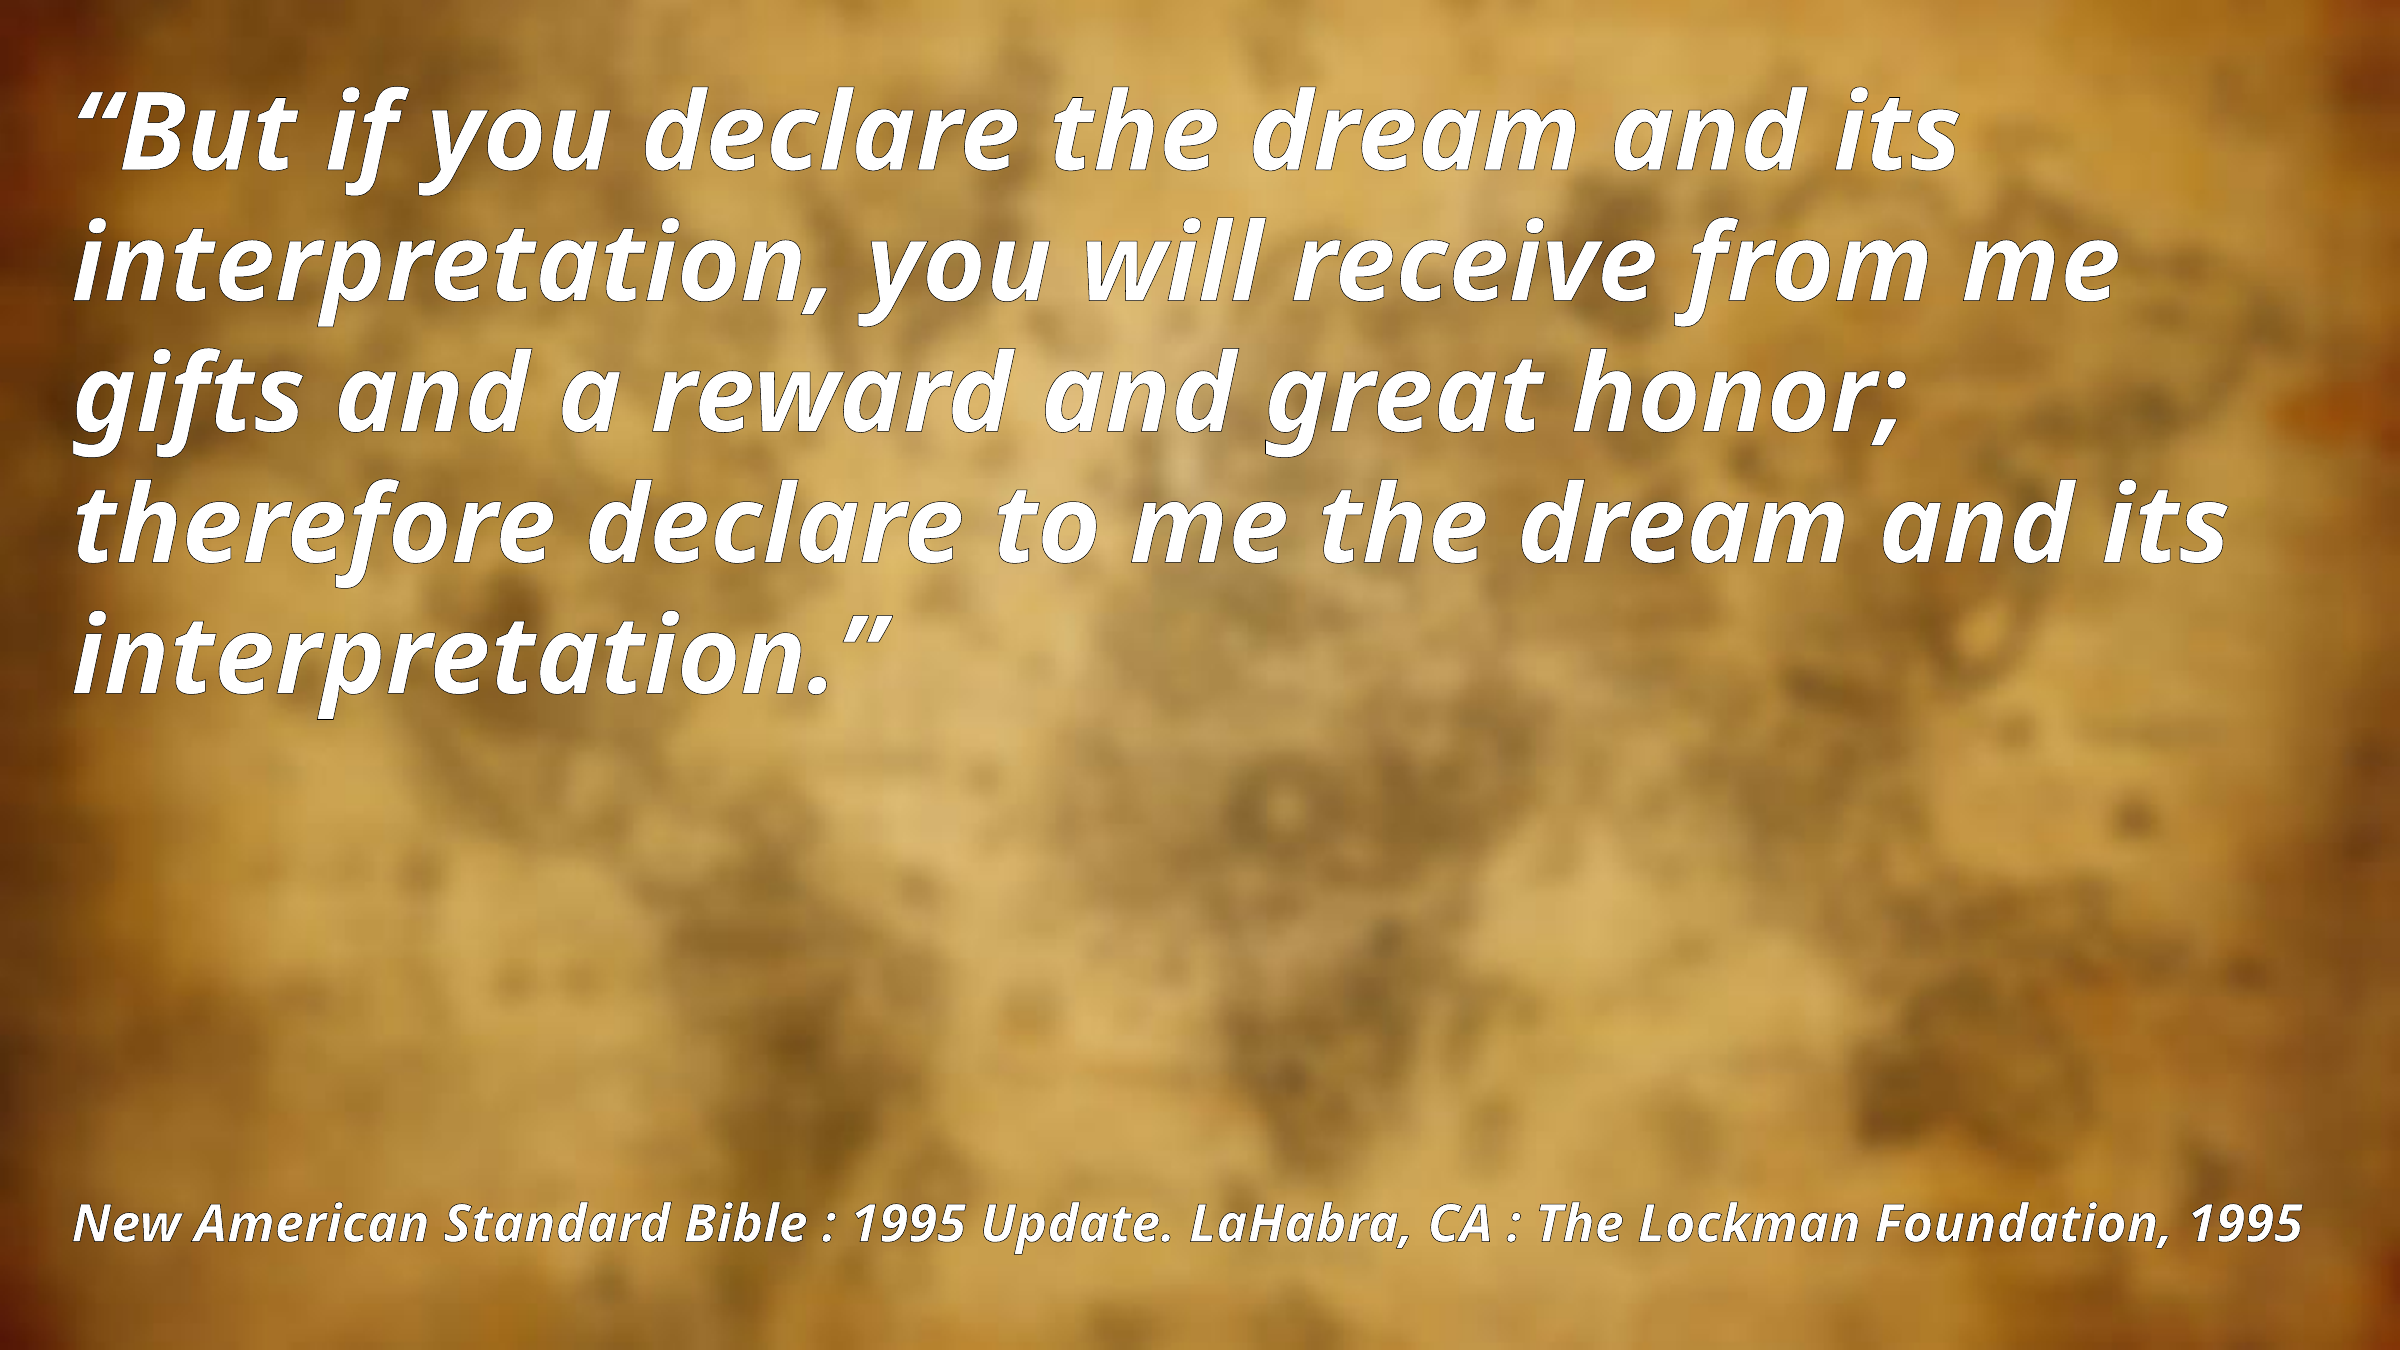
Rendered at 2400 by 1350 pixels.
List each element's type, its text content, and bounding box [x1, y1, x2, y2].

picture [0, 0, 2400, 1350]
list “But if you declare the dream and its interpretation, you will receive from me gifts and a reward and great honor; therefore declare to me the dream and its interpretation.” New American Standard Bible : 1995 Update. LaHabra, CA : The Lockman Foundation, 1995 [50, 50, 2350, 1313]
